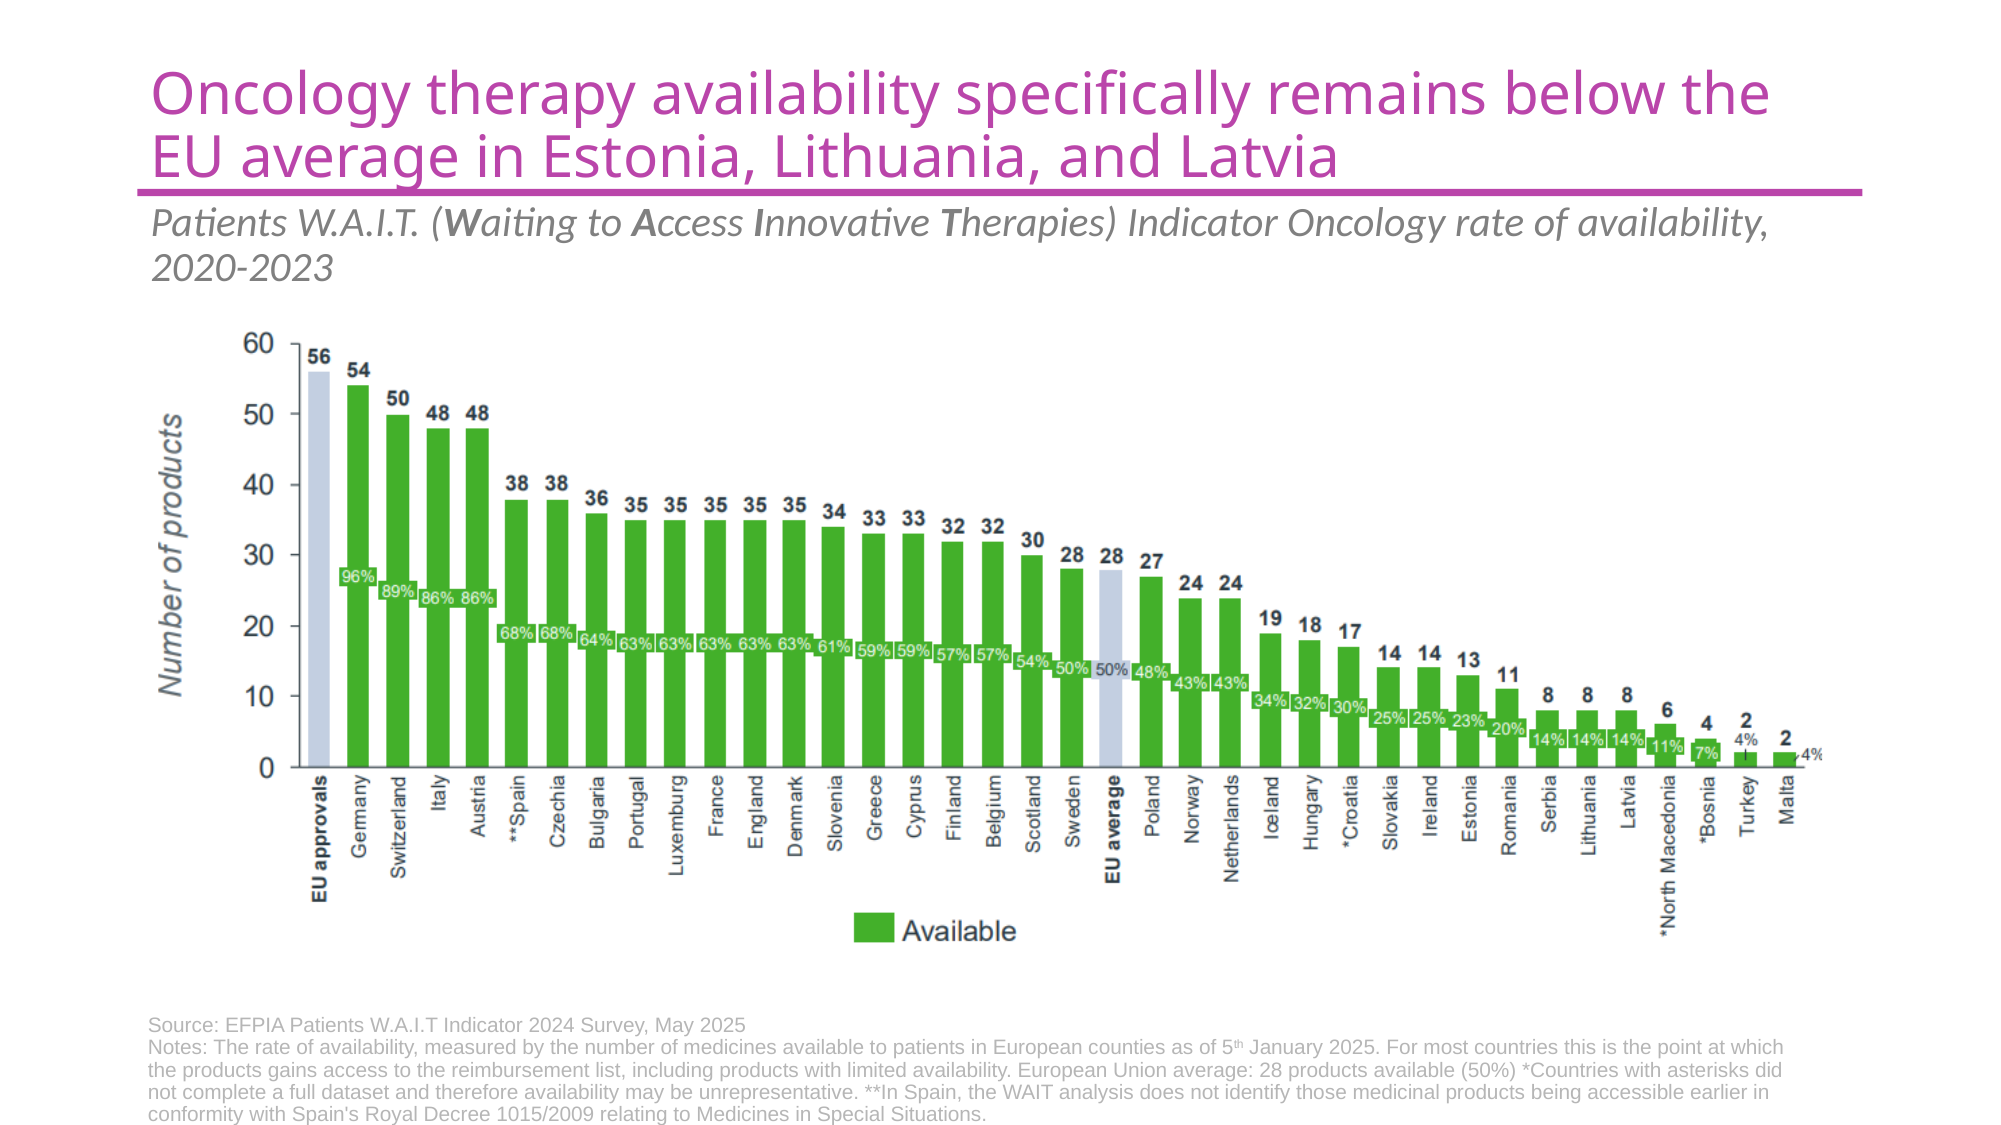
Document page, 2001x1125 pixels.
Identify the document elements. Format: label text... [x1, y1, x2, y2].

title Patients W.A.I.T. (Waiting to Access Innovative Therapies) Indicator Oncology rate of availability, 2020-2023 [135, 208, 1861, 284]
text_box Oncology therapy availability specifically remains below the EU average in Estonia, Lithuania, and Latvia [135, 54, 1861, 201]
picture [158, 290, 1823, 969]
text_box Source: EFPIA Patients W.A.I.T Indicator 2024 Survey, May 2025 Notes: The rate of availability, measured by the number of medicines available to patients in European counties as of 5th January 2025. For most countries this is the point at which the products gains access to the reimbursement list, including products with limited availability. European Union average: 28 products available (50%) *Countries with asterisks did not complete a full dataset and therefore availability may be unrepresentative. **In Spain, the WAIT analysis does not identify those medicinal products being accessible earlier in conformity with Spain's Royal Decree 1015/2009 relating to Medicines in Special Situations. [133, 1006, 1812, 1125]
